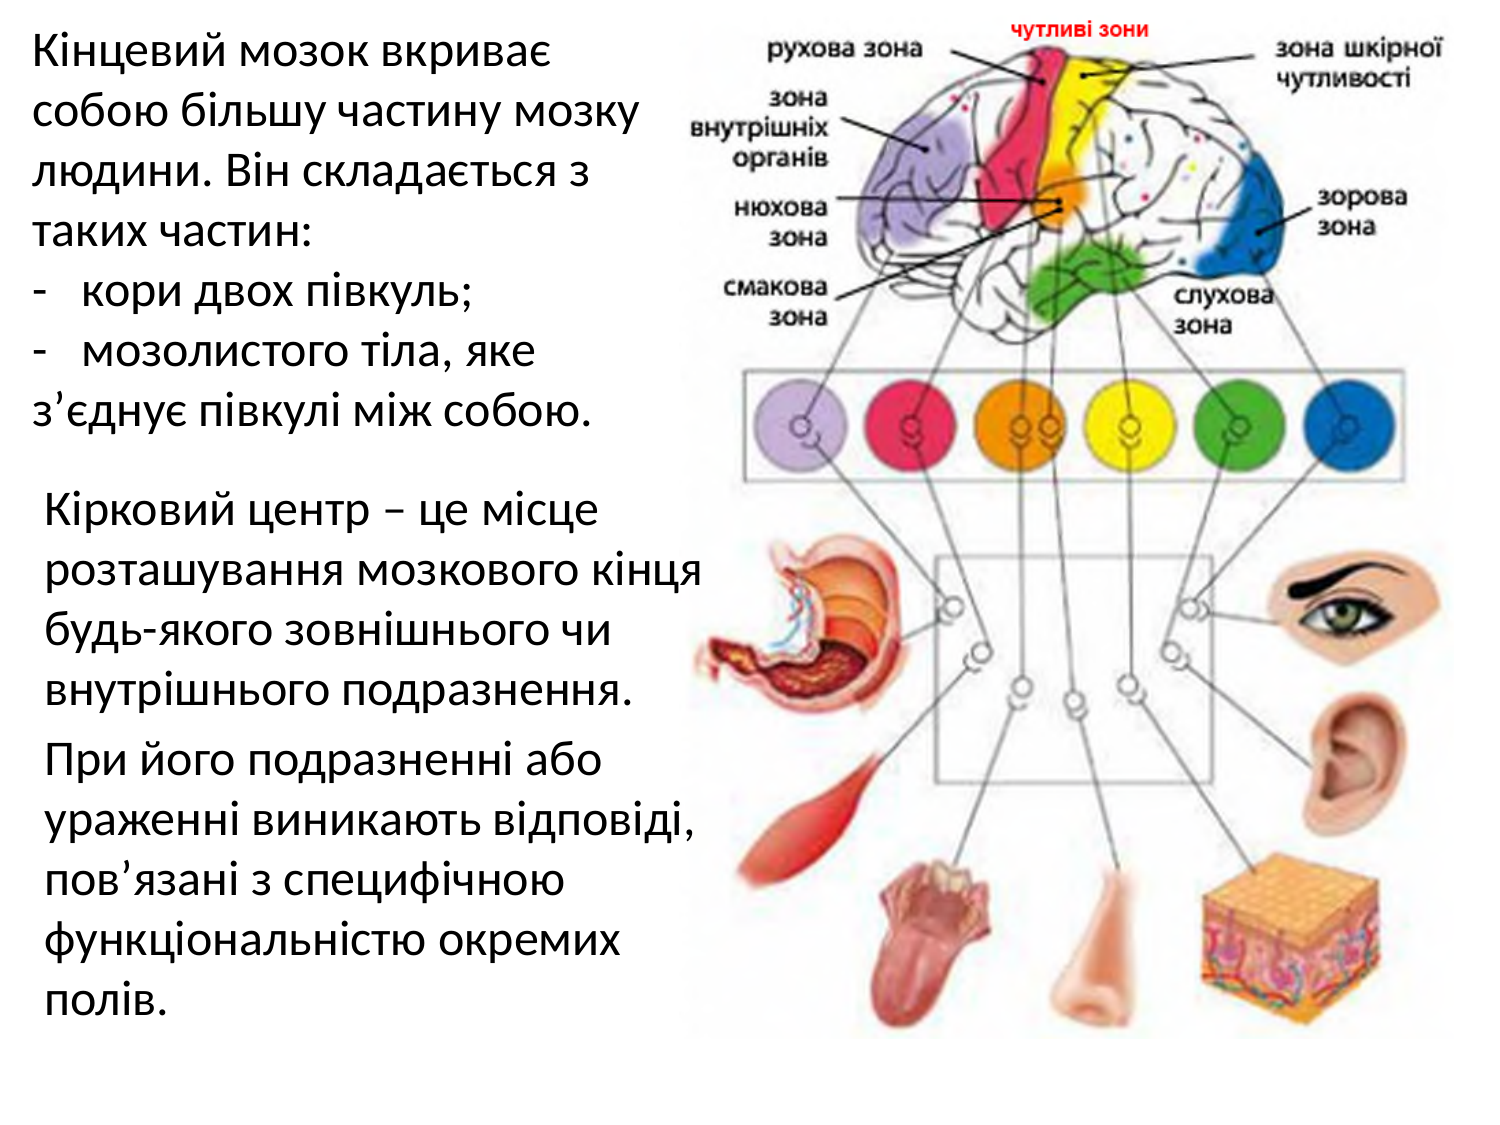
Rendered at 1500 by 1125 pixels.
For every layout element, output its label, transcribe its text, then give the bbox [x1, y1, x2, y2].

title Кінцевий мозок вкриває собою більшу частину мозку людини. Він складається з таких частин: - кори двох півкуль; - мозолистого тіла, яке з’єднує півкулі між собою. [17, 19, 668, 445]
list Кірковий центр – це місце розташування мозкового кінця будь-якого зовнішнього чи внутрішнього подразнення. При його подразненні або ураженні виникають відповіді, пов’язані з специфічною функціональністю окремих полів. [29, 468, 727, 1096]
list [678, 15, 1455, 1039]
